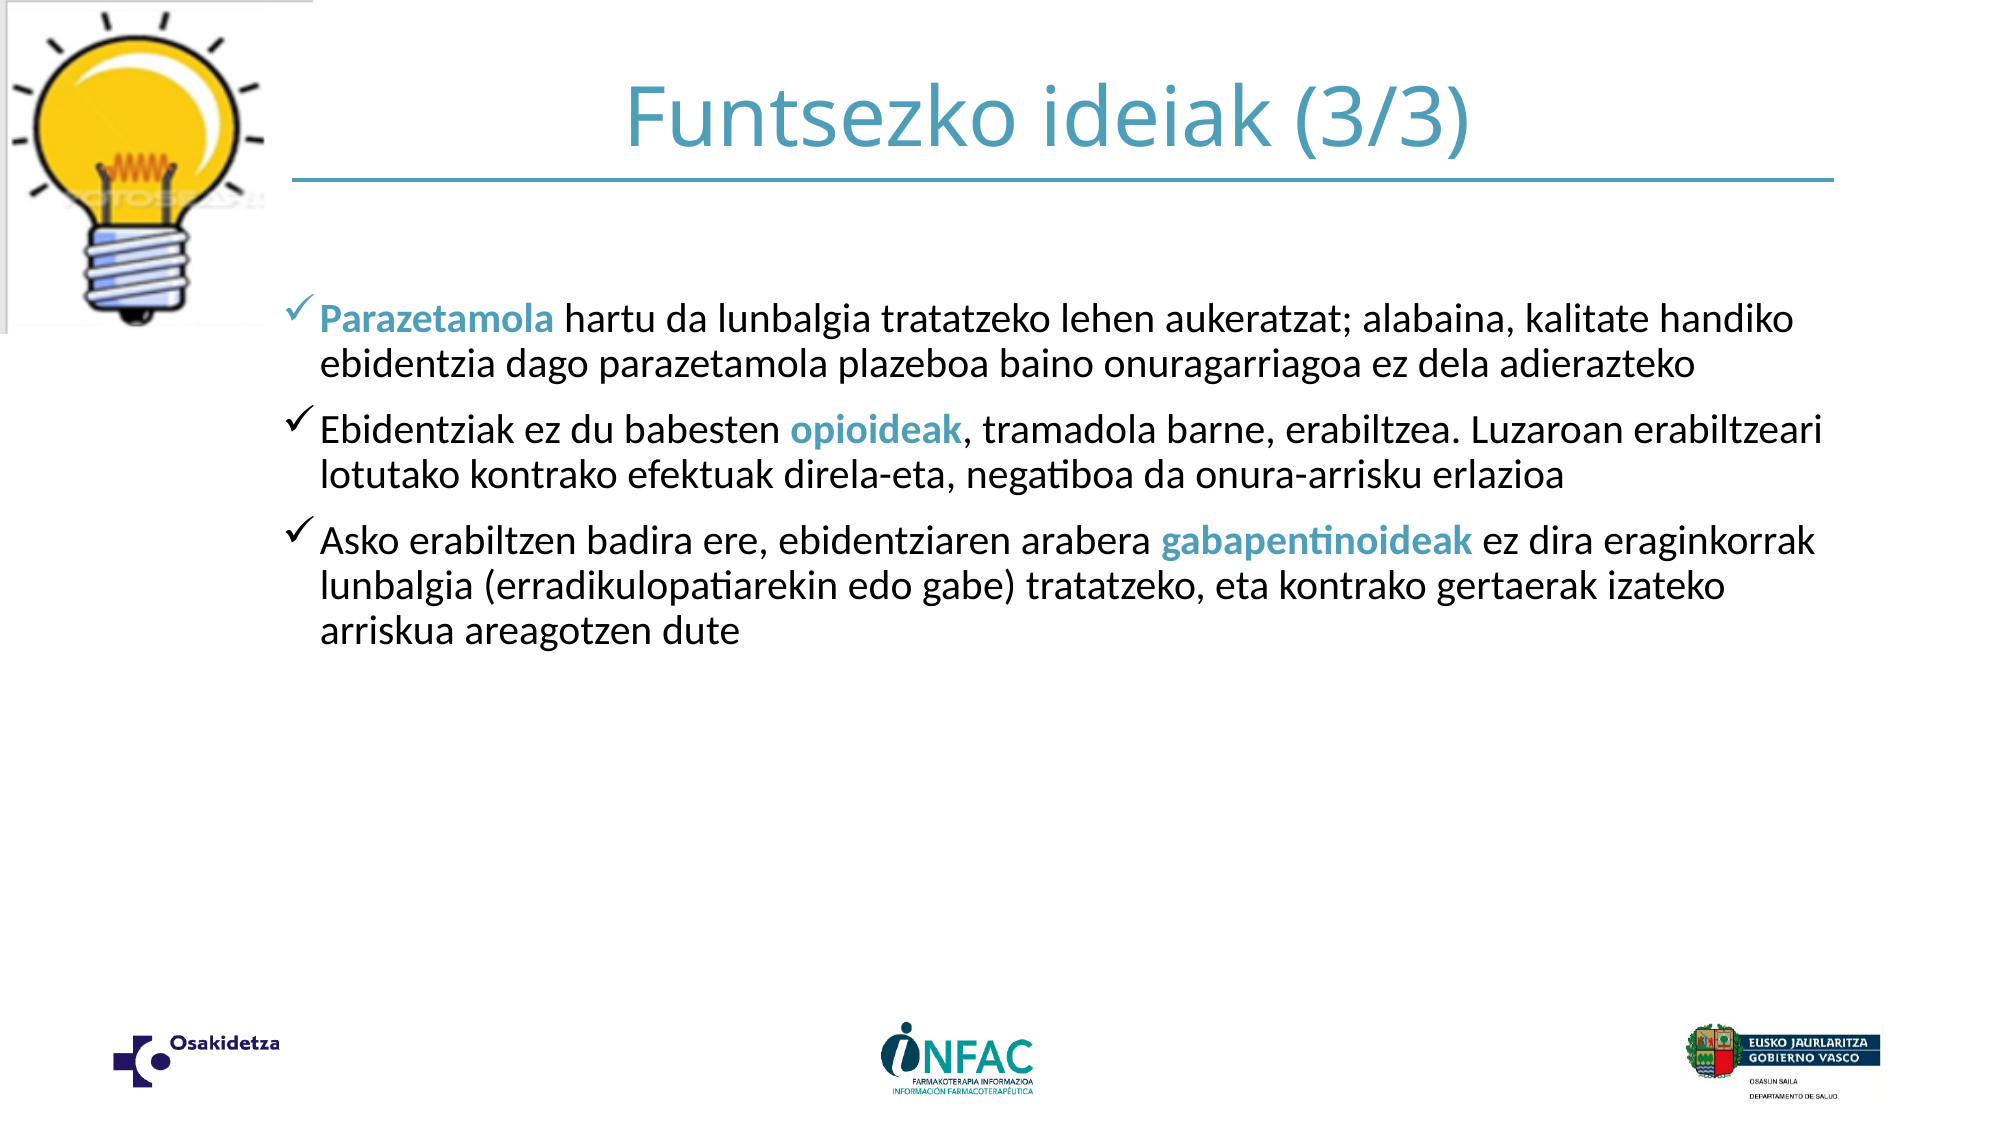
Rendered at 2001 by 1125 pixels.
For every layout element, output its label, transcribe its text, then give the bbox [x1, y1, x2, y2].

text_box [101, 1014, 1883, 1110]
text_box Parazetamola hartu da lunbalgia tratatzeko lehen aukeratzat; alabaina, kalitate handiko ebidentzia dago parazetamola plazeboa baino onuragarriagoa ez dela adierazteko Ebidentziak ez du babesten opioideak, tramadola barne, erabiltzea. Luzaroan erabiltzeari lotutako kontrako efektuak direla-eta, negatiboa da onura-arrisku erlazioa Asko erabiltzen badira ere, ebidentziaren arabera gabapentinoideak ez dira eraginkorrak lunbalgia (erradikulopatiarekin edo gabe) tratatzeko, eta kontrako gertaerak izateko arriskua areagotzen dute [267, 289, 1841, 897]
title Funtsezko ideiak (3/3) [360, 59, 1735, 178]
picture [0, 0, 313, 335]
